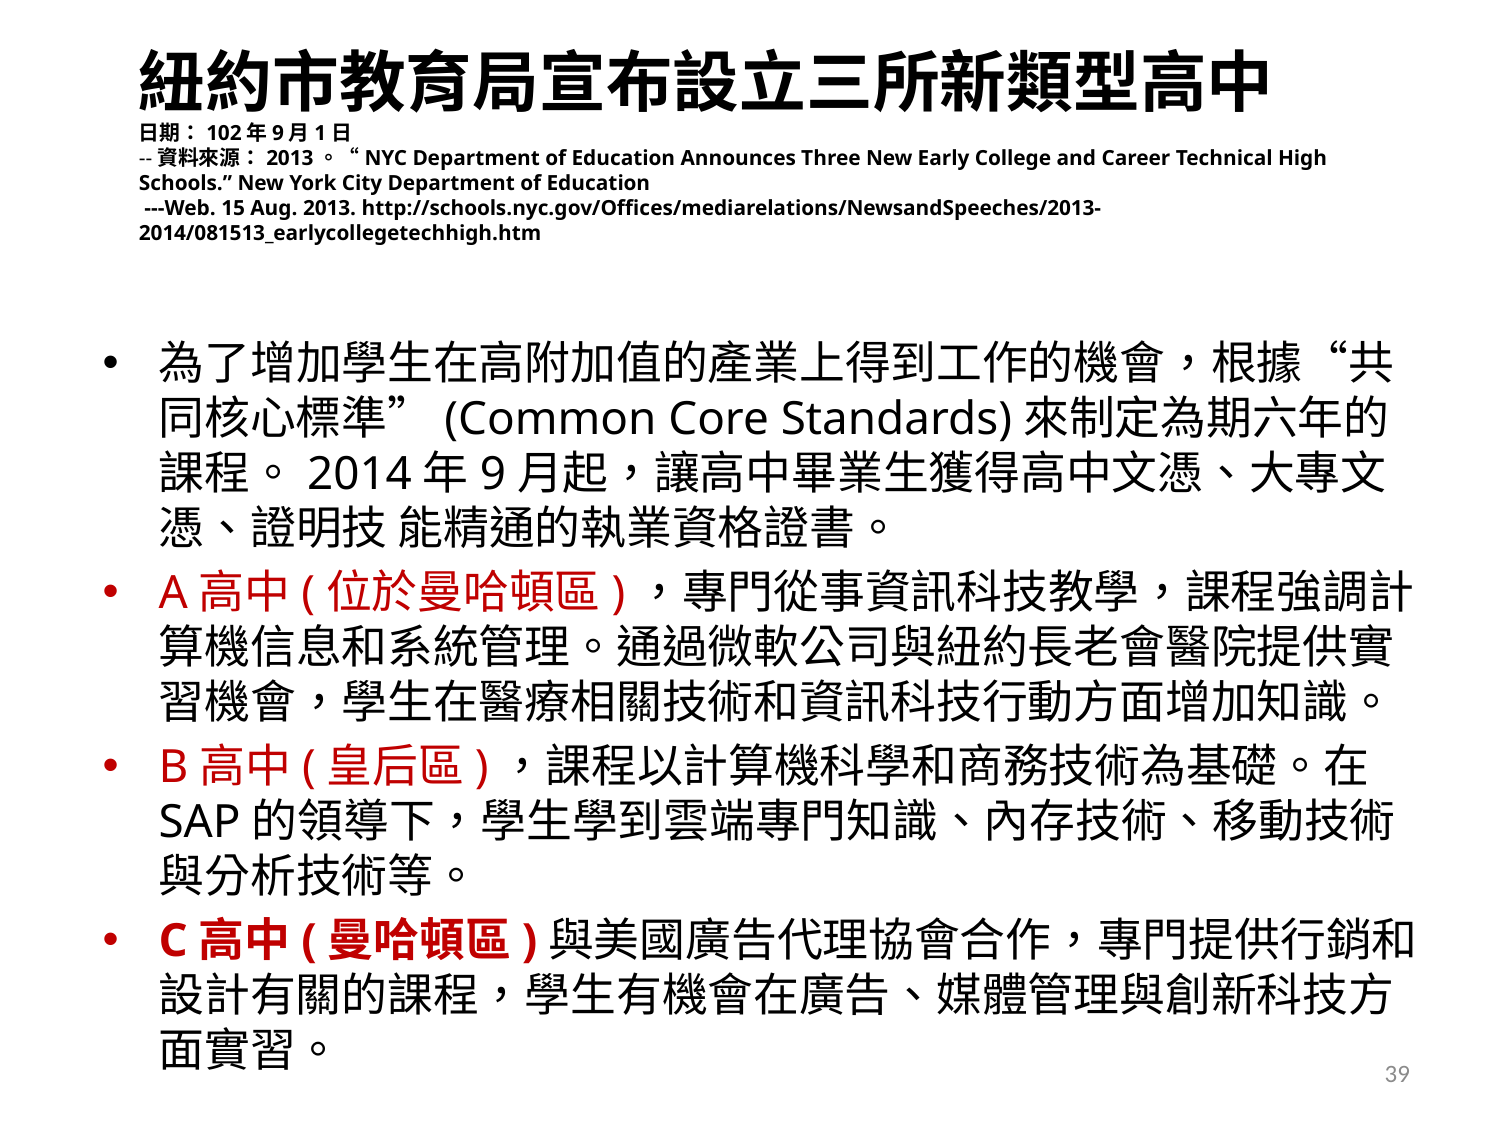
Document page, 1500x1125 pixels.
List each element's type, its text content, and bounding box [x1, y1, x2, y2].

list 為了增加學生在高附加值的產業上得到工作的機會，根據“共同核心標準”(Common Core Standards)來制定為期六年的課程。2014年9月起，讓高中畢業生獲得高中文憑、大專文憑、證明技 能精通的執業資格證書。 A高中(位於曼哈頓區)，專門從事資訊科技教學，課程強調計算機信息和系統管理。通過微軟公司與紐約長老會醫院提供實習機會，學生在醫療相關技術和資訊科技行動方面增加知識。 B高中(皇后區)，課程以計算機科學和商務技術為基礎。在SAP的領導下，學生學到雲端專門知識、內存技術、移動技術與分析技術等。 C高中(曼哈頓區)與美國廣告代理協會合作，專門提供行銷和設計有關的課程，學生有機會在廣告、媒體管理與創新科技方面實習。 [87, 326, 1436, 1083]
slide_number 39 [1074, 1042, 1425, 1103]
title 紐約市教育局宣布設立三所新類型高中 日期：102年9月1日 --資料來源：2013。“NYC Department of Education Announces Three New Early College and Career Technical High Schools.” New York City Department of Education ---Web. 15 Aug. 2013. http://schools.nyc.gov/Offices/mediarelations/NewsandSpeeches/2013-2014/081513_earlycollegetechhigh.htm [123, 148, 1400, 246]
